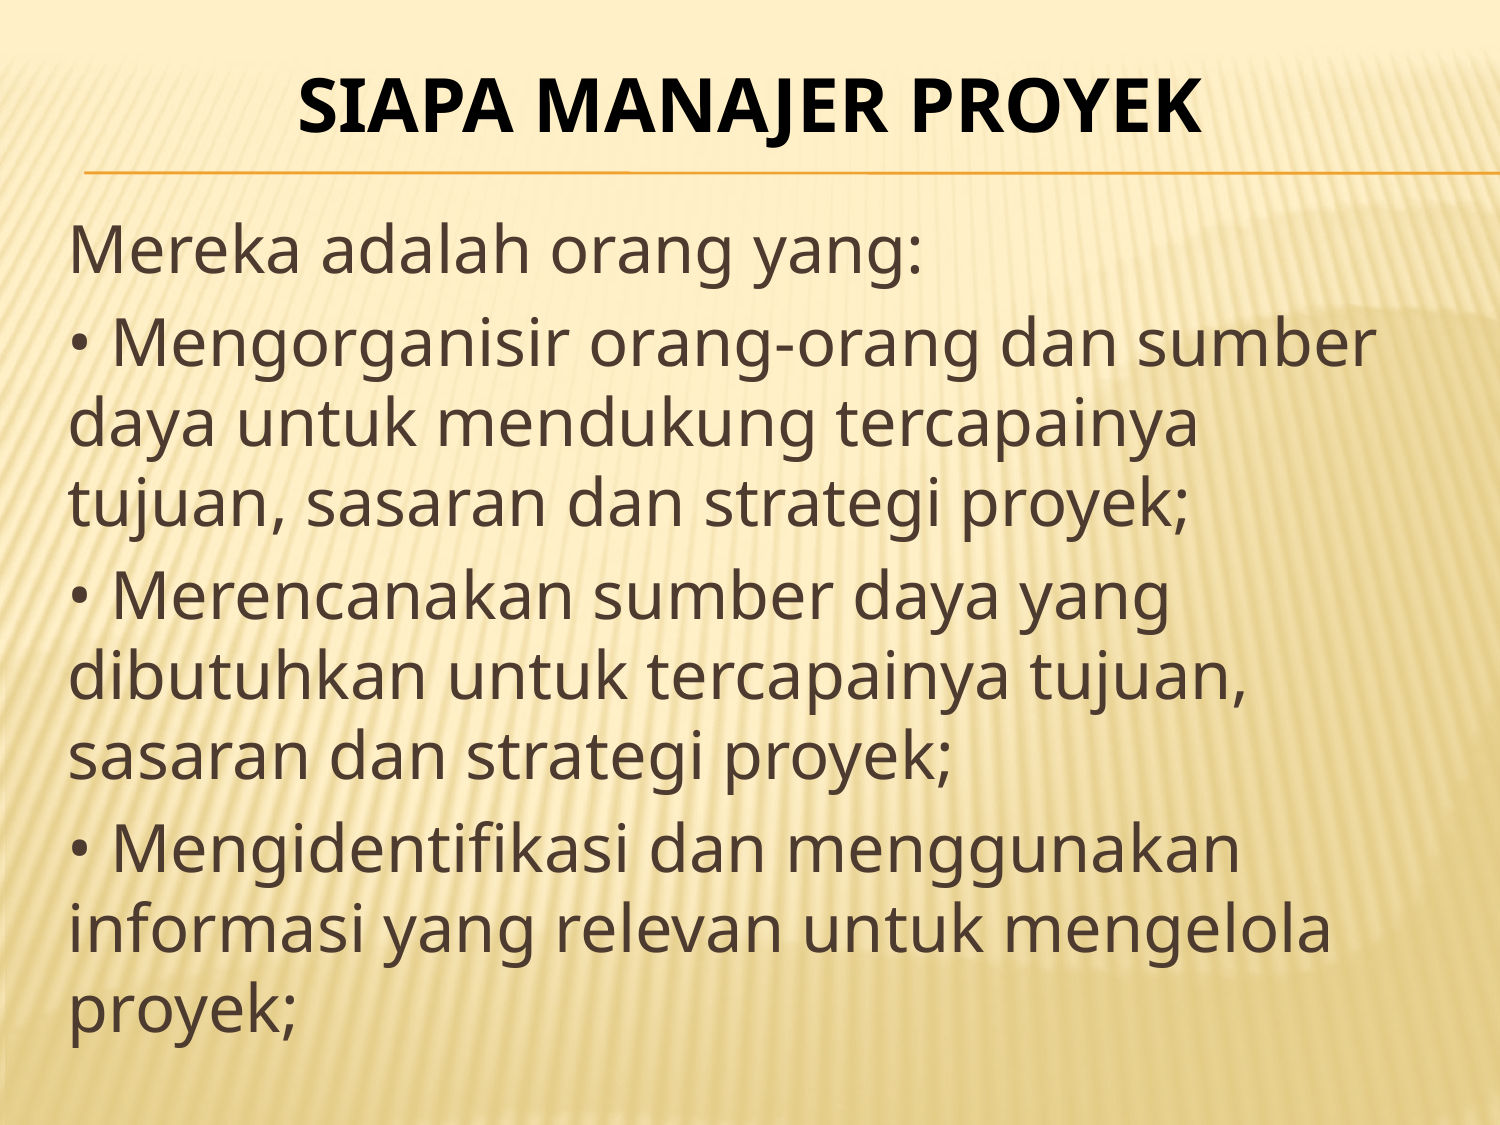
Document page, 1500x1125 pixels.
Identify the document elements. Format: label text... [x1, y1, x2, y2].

title Siapa manajer proyek [75, 45, 1425, 161]
list Mereka adalah orang yang: • Mengorganisir orang-orang dan sumber daya untuk mendukung tercapainya tujuan, sasaran dan strategi proyek; • Merencanakan sumber daya yang dibutuhkan untuk tercapainya tujuan, sasaran dan strategi proyek; • Mengidentifikasi dan menggunakan informasi yang relevan untuk mengelola proyek; [53, 199, 1447, 1071]
